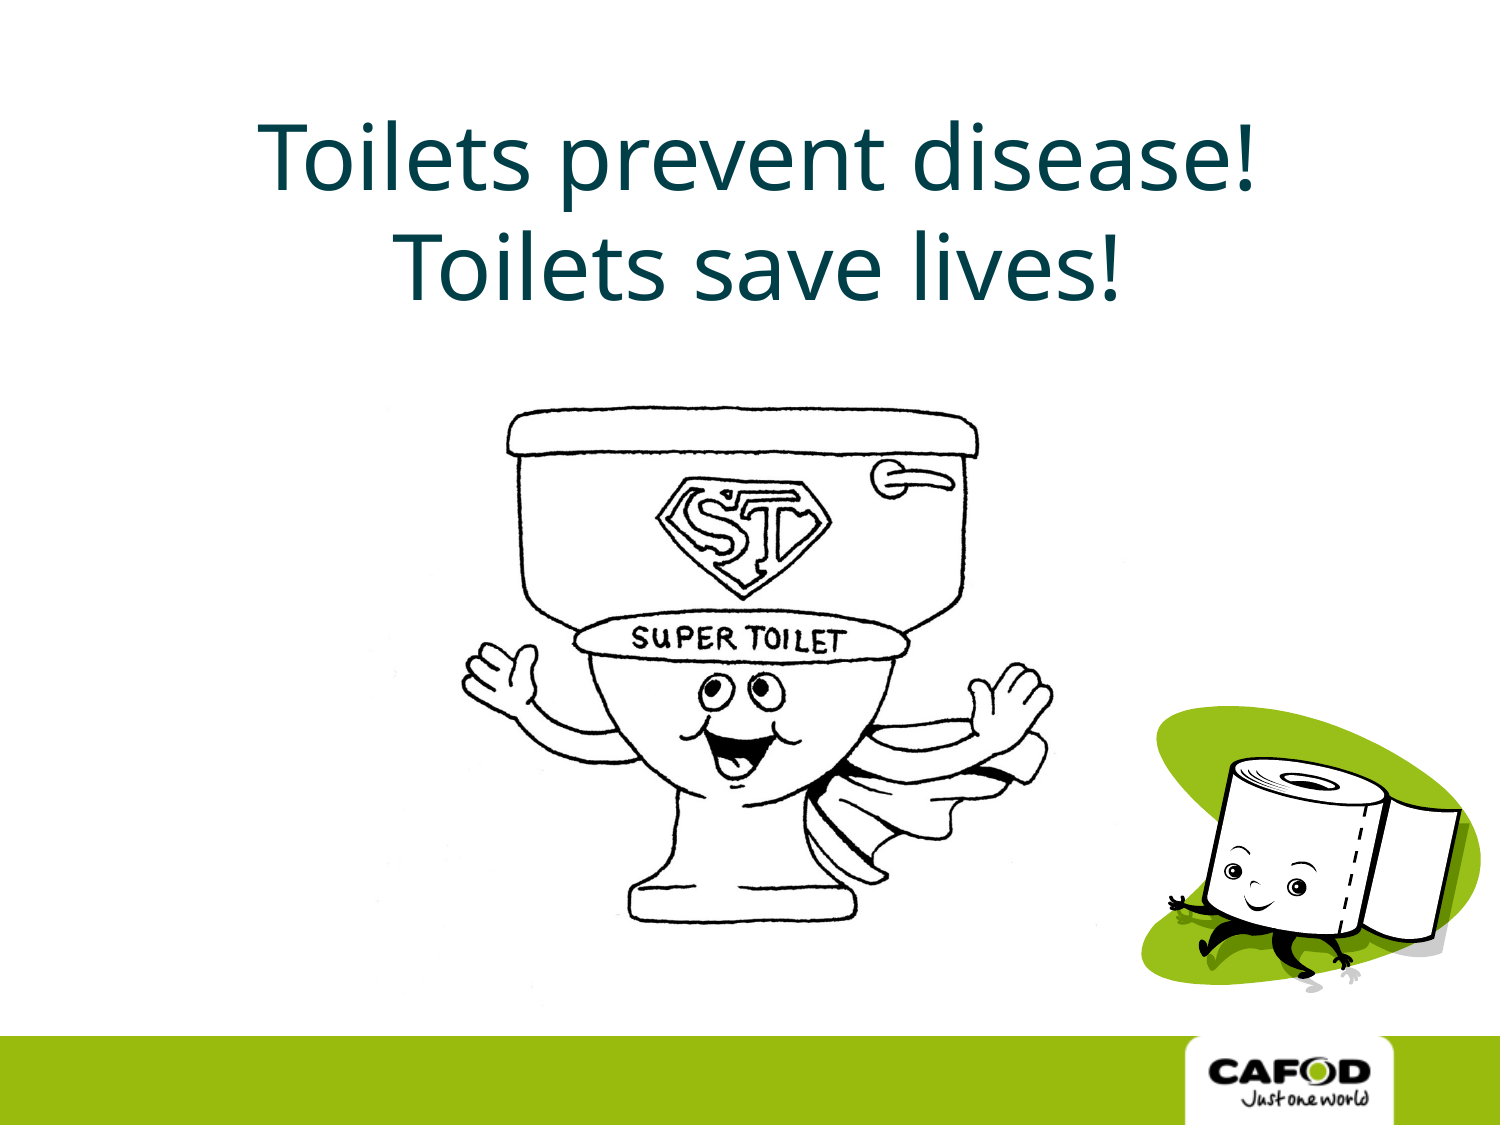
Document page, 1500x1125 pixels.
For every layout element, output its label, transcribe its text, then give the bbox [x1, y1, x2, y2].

picture [0, 1036, 1500, 1125]
picture [369, 328, 1128, 1015]
picture [1142, 713, 1486, 997]
text_box Toilets prevent disease! Toilets save lives! [40, 91, 1500, 326]
